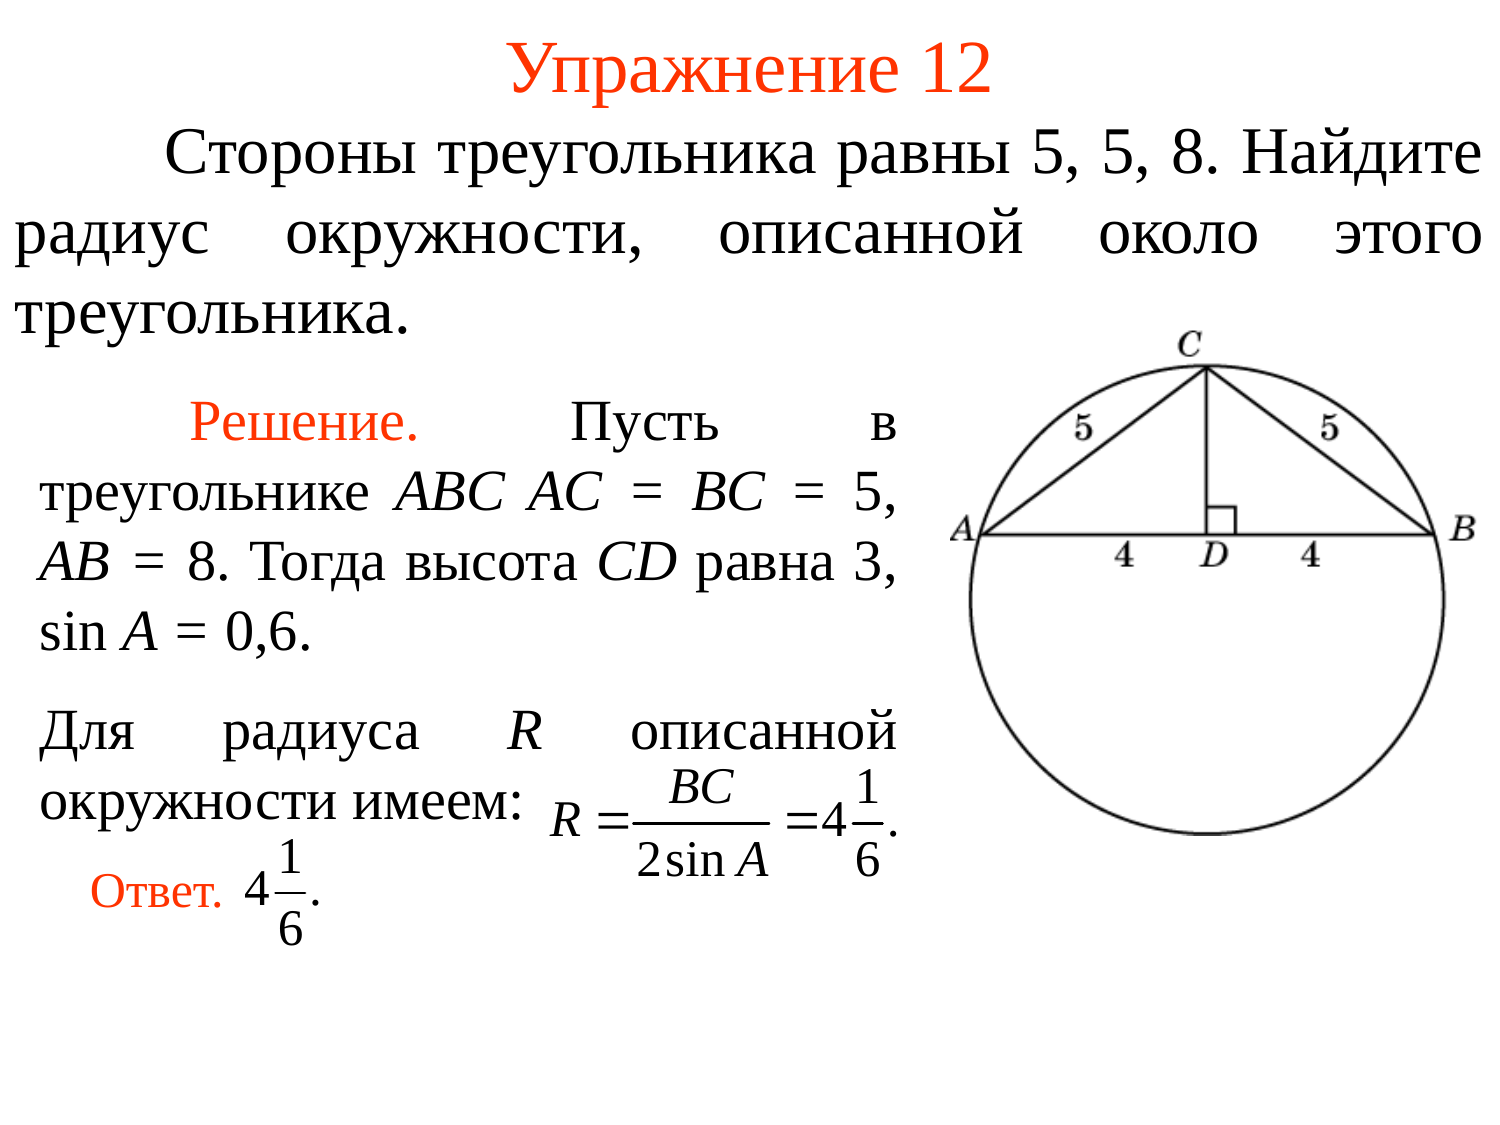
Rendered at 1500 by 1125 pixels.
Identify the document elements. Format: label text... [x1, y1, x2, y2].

text_box Стороны треугольника равны 5, 5, 8. Найдите радиус окружности, описанной около этого треугольника. [0, 99, 1500, 355]
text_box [24, 324, 1478, 957]
title Упражнение 12 [112, 24, 1388, 99]
